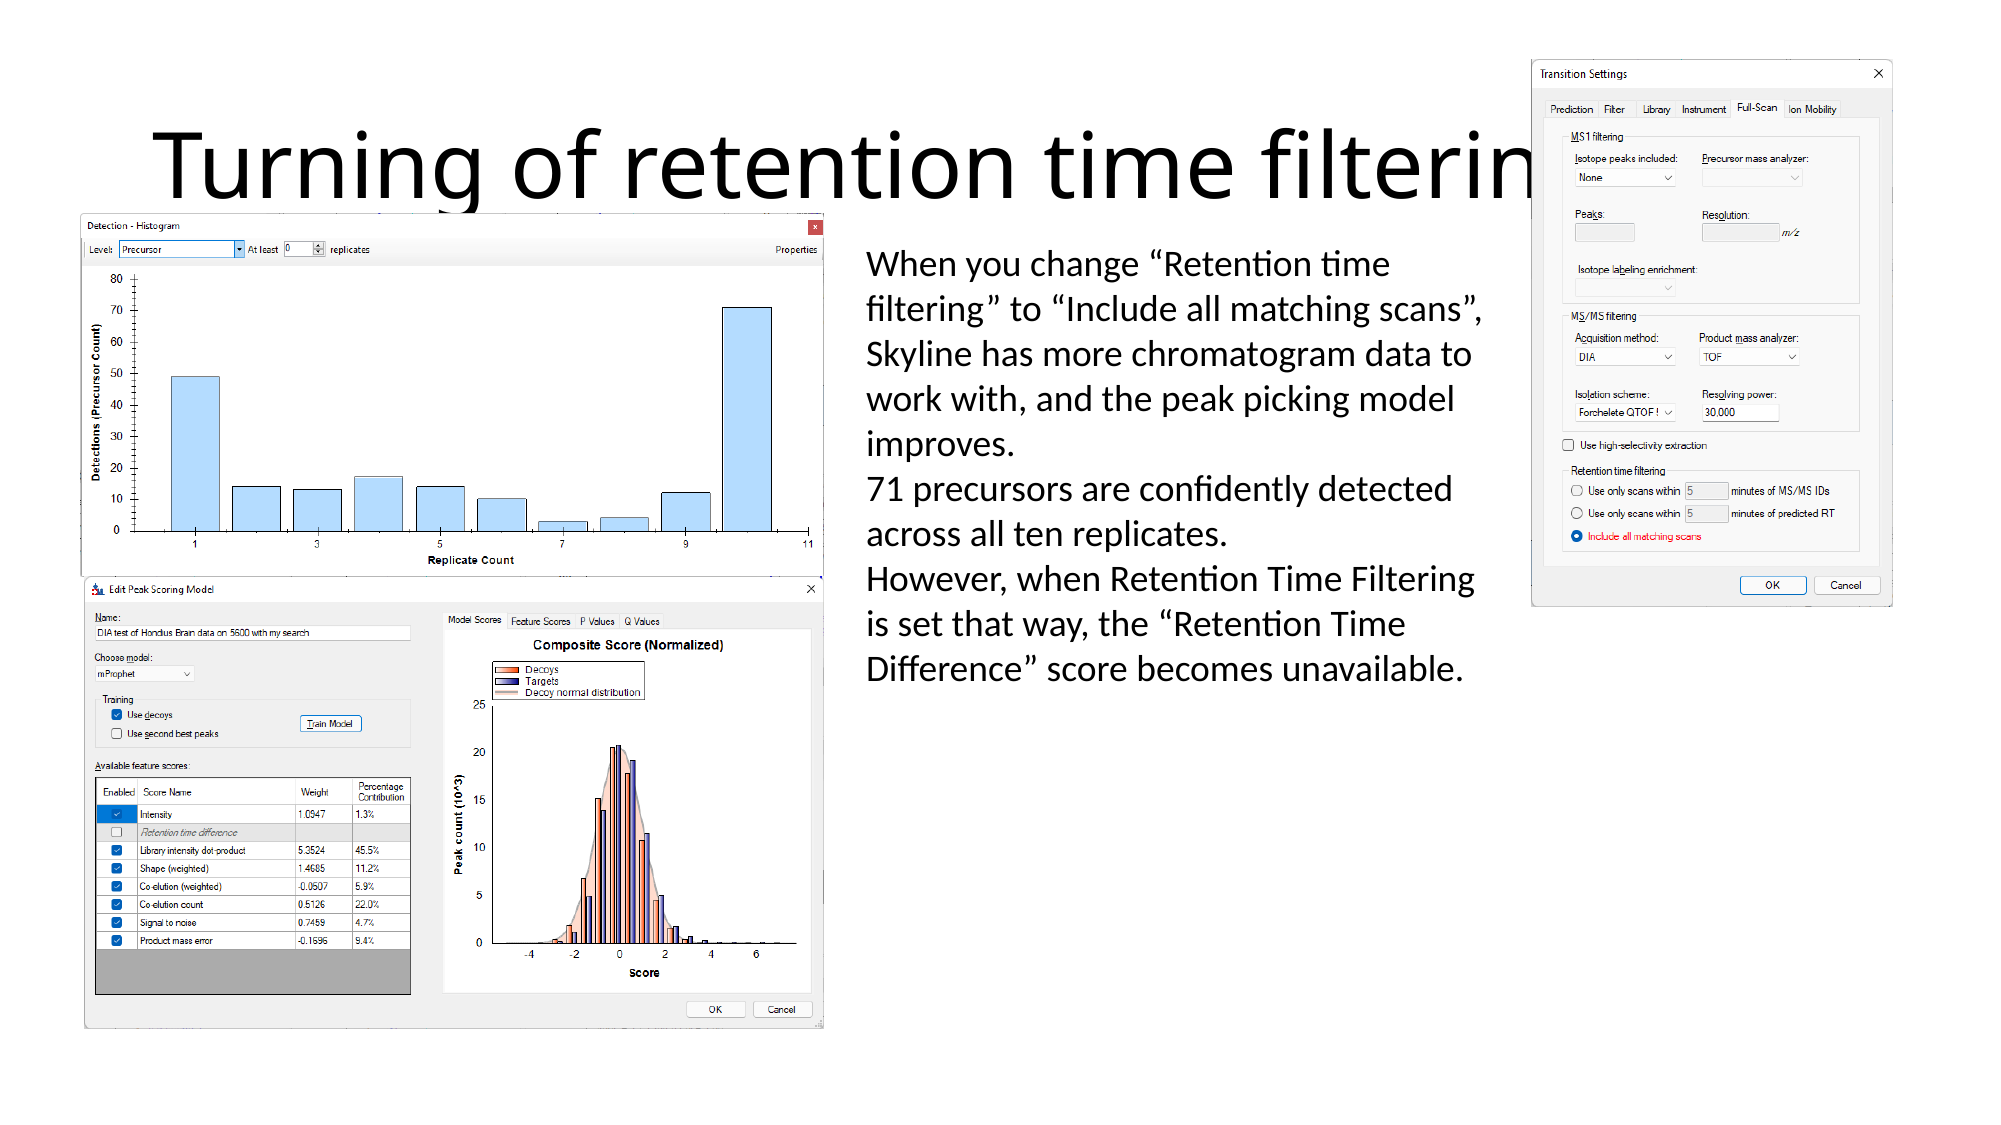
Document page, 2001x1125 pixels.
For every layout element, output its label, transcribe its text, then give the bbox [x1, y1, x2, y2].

text_box When you change “Retention time filtering” to “Include all matching scans”, Skyline has more chromatogram data to work with, and the peak picking model improves. 71 precursors are confidently detected across all ten replicates. However, when Retention Time Filtering is set that way, the “Retention Time Difference” score becomes unavailable. [851, 231, 1516, 697]
picture [80, 213, 824, 1029]
title Turning of retention time filtering [137, 59, 1531, 278]
picture [1531, 59, 1893, 607]
